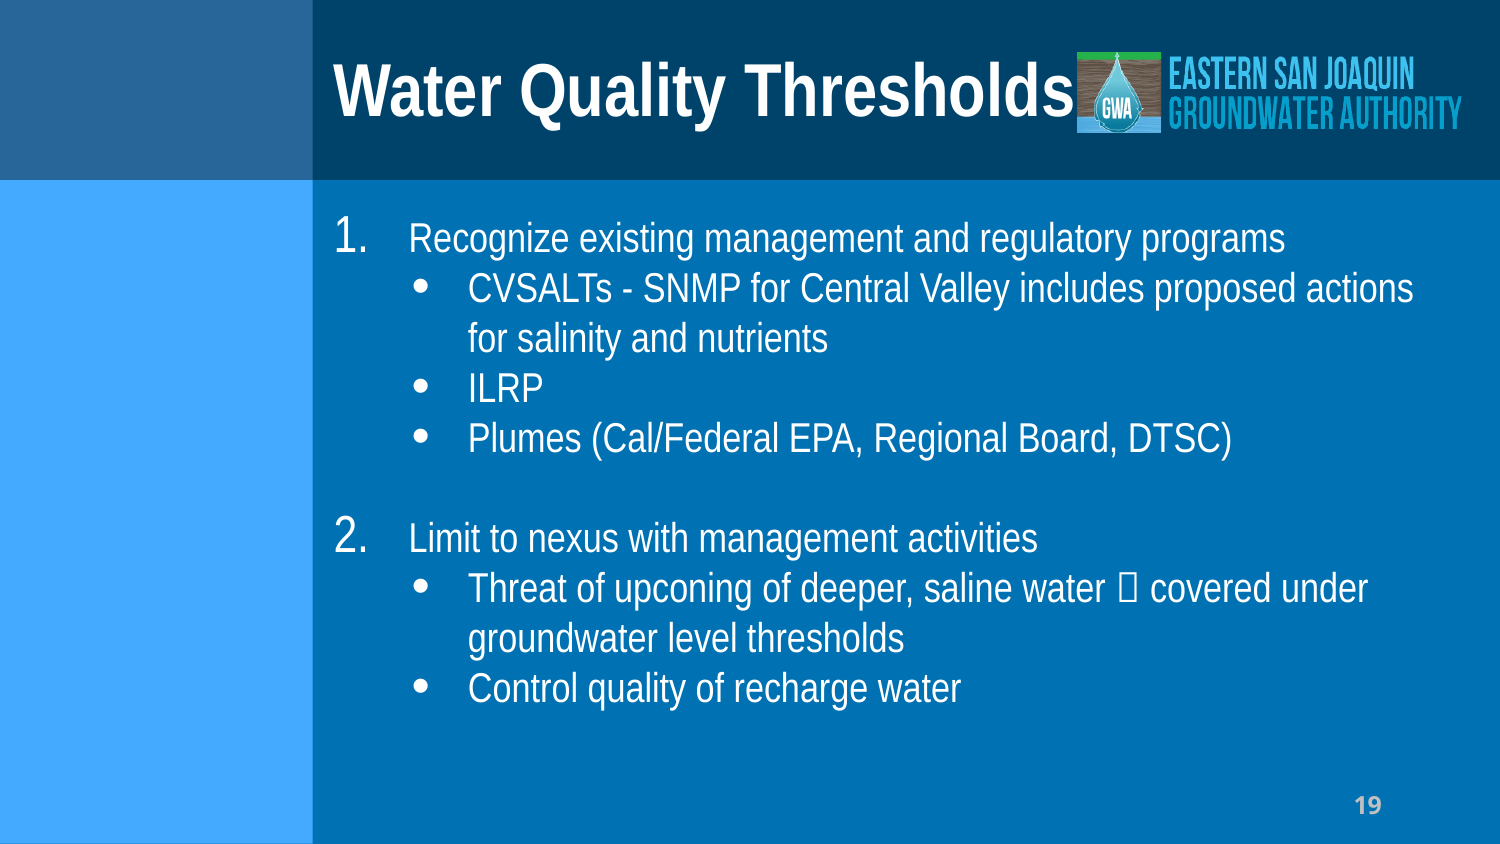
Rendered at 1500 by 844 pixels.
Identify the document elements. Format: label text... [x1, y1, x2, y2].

list Recognize existing management and regulatory programs CVSALTs - SNMP for Central Valley includes proposed actions for salinity and nutrients ILRP Plumes (Cal/Federal EPA, Regional Board, DTSC) Limit to nexus with management activities Threat of upconing of deeper, saline water  covered under groundwater level thresholds Control quality of recharge water [327, 207, 1444, 733]
text_box 19 [1059, 782, 1397, 828]
title Water Quality Thresholds [327, 16, 1193, 158]
picture [1193, 52, 1462, 133]
